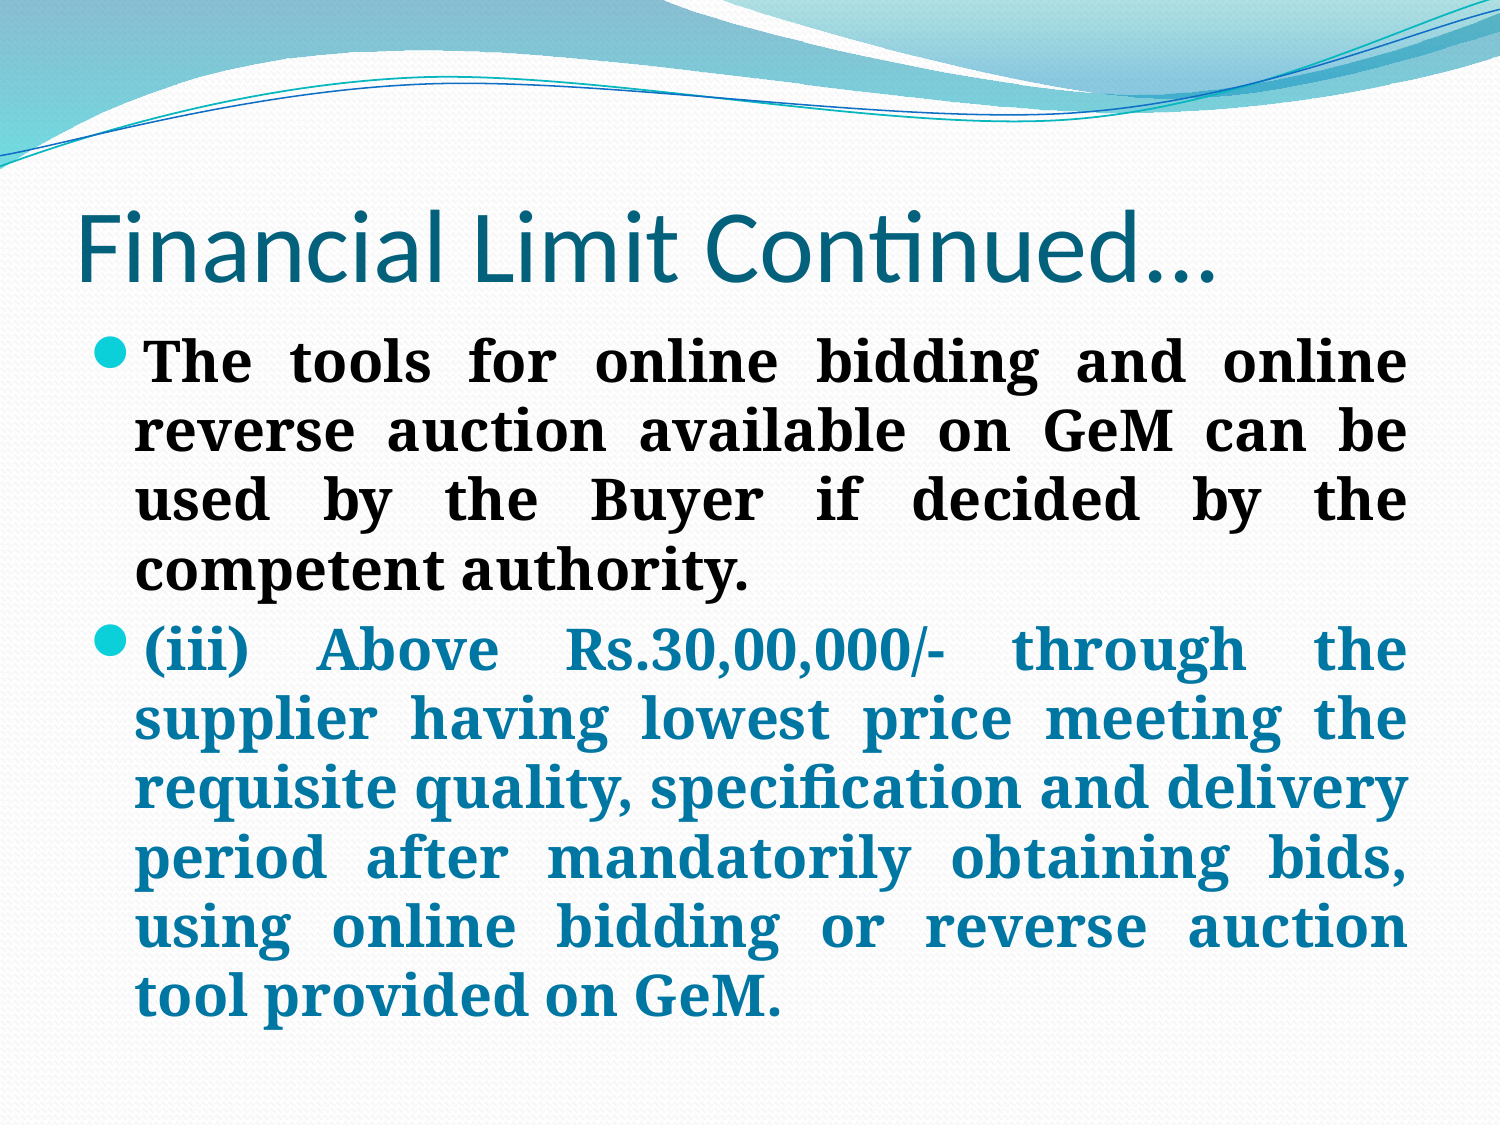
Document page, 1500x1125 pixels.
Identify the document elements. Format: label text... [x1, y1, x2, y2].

list The tools for online bidding and online reverse auction available on GeM can be used by the Buyer if decided by the competent authority. (iii) Above Rs.30,00,000/- through the supplier having lowest price meeting the requisite quality, specification and delivery period after mandatorily obtaining bids, using online bidding or reverse auction tool provided on GeM. [75, 317, 1425, 1038]
title Financial Limit Continued... [75, 115, 1425, 303]
